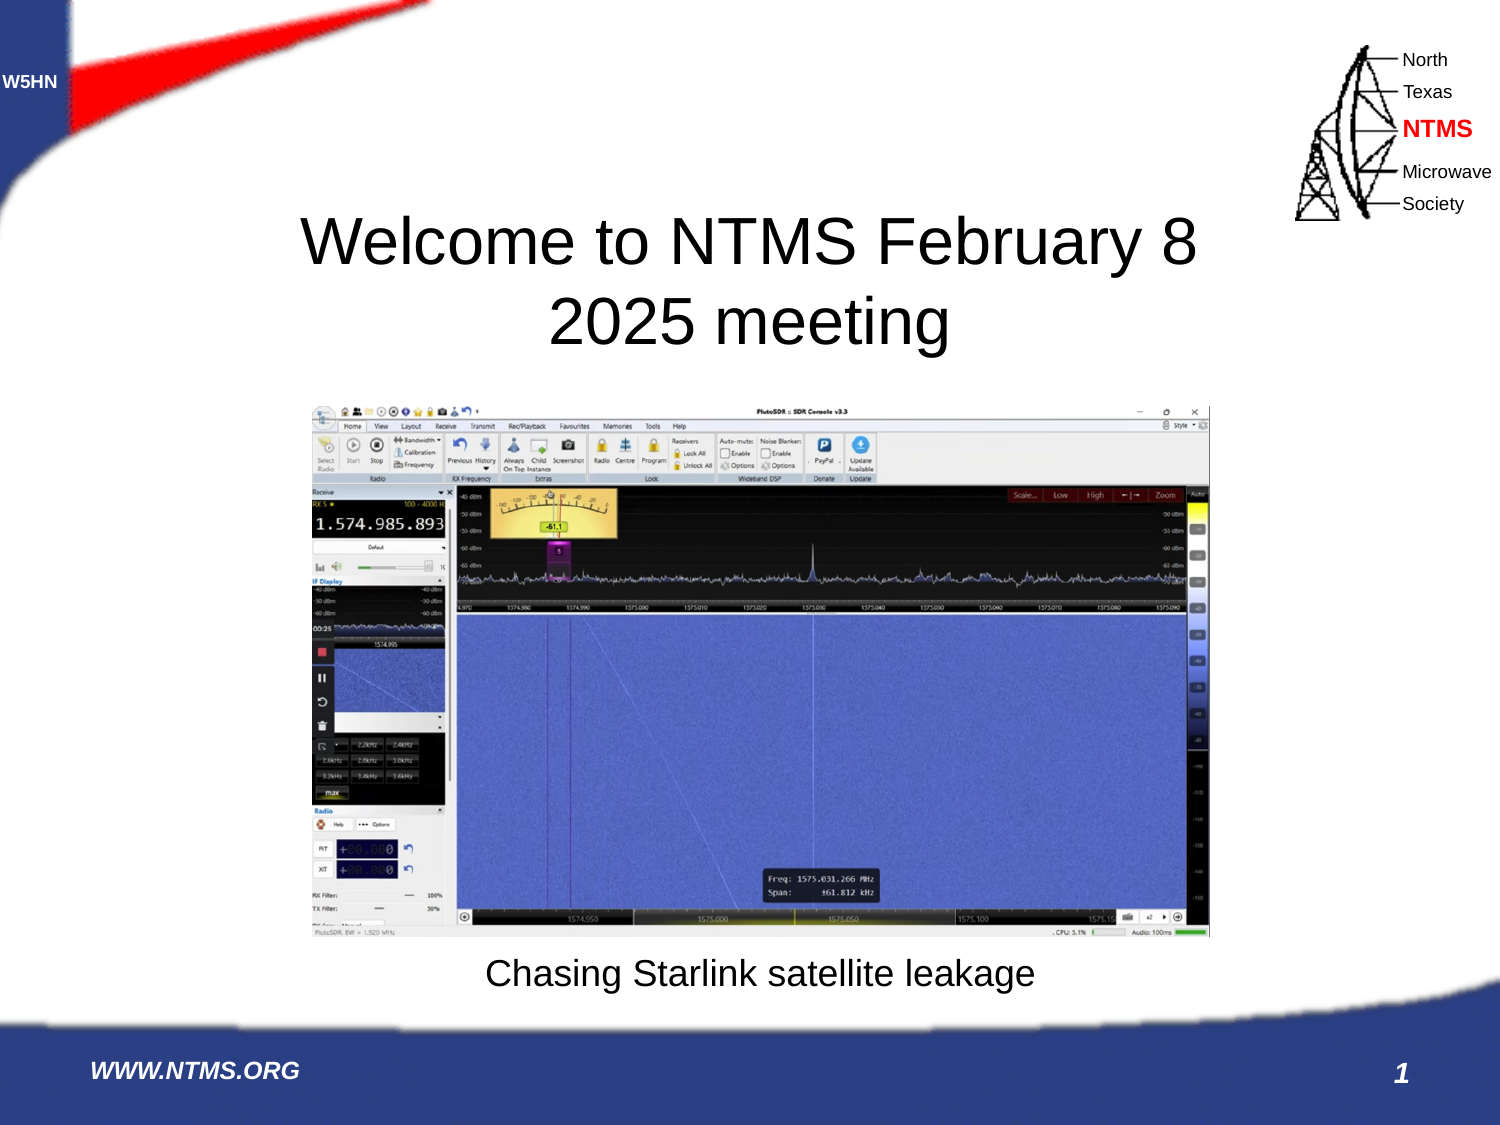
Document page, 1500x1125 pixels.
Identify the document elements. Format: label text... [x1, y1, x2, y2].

title Welcome to NTMS February 8 2025 meeting [269, 99, 1231, 525]
footer WWW.NTMS.ORG [74, 1046, 551, 1125]
slide_number 1 [1074, 1046, 1426, 1125]
picture [0, 0, 1500, 1125]
text_box Chasing Starlink satellite leakage [470, 941, 1231, 1002]
